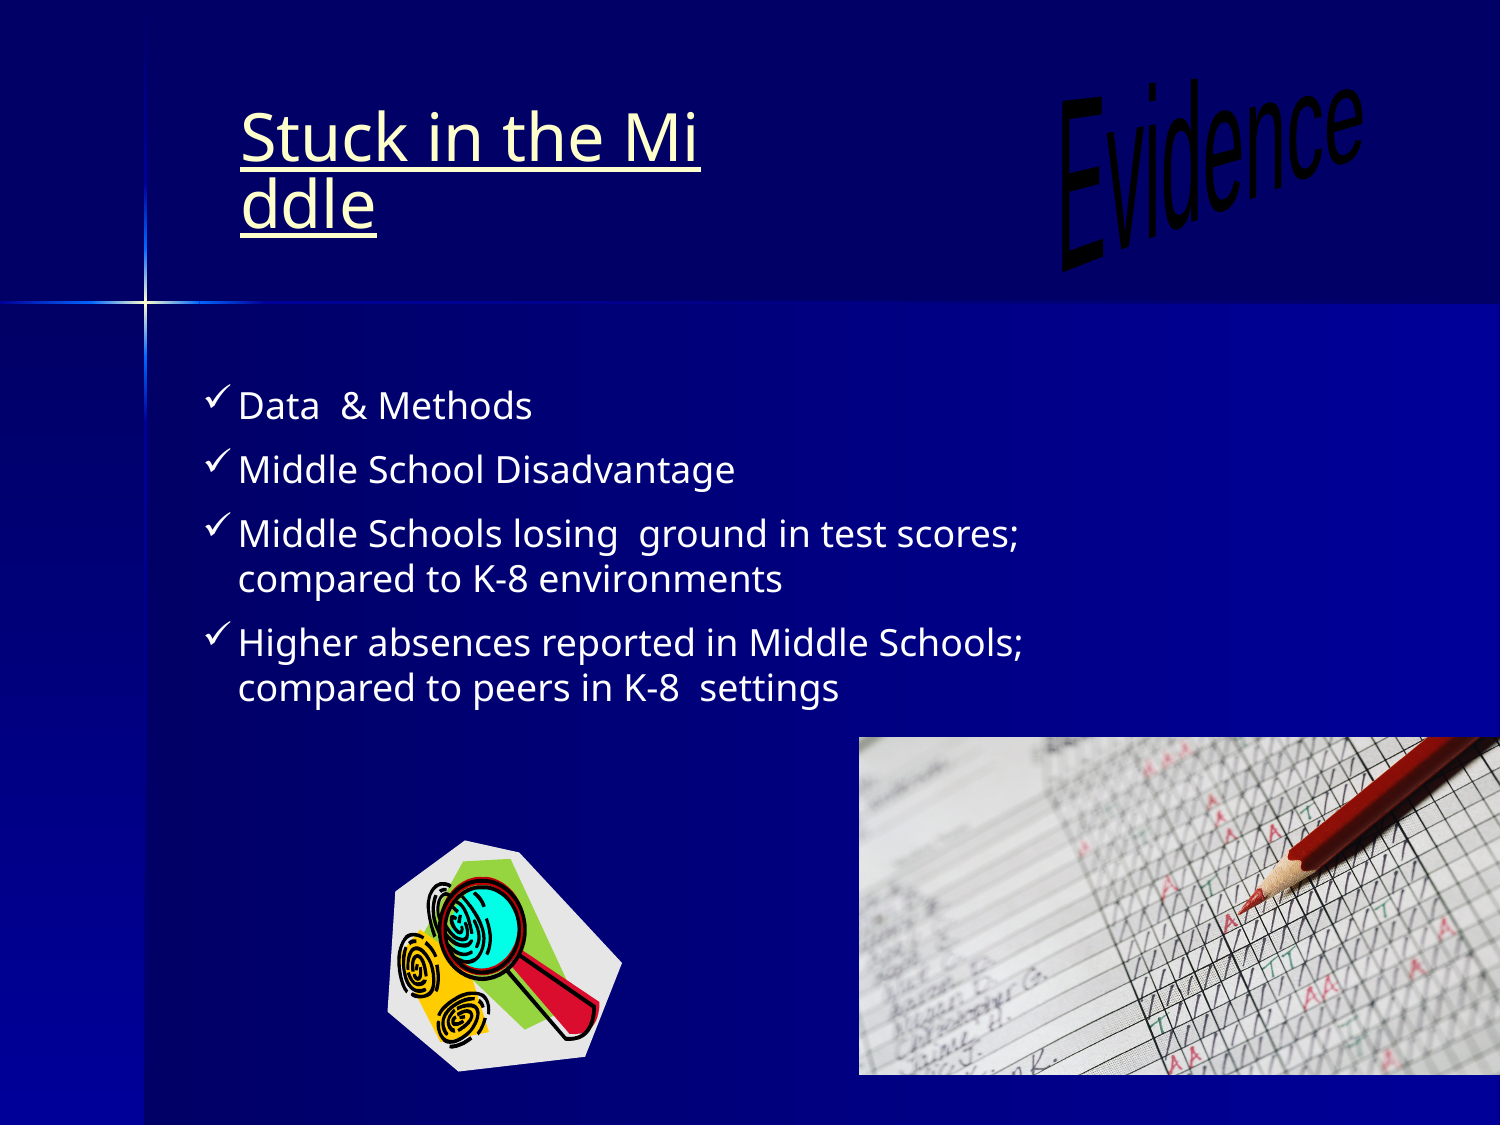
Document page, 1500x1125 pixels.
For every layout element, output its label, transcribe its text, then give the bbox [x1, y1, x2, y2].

list Stuck in the Middle [224, 87, 751, 188]
picture [859, 737, 1500, 1076]
picture [387, 837, 626, 1076]
text_box Data & Methods Middle School Disadvantage Middle Schools losing ground in test scores; compared to K-8 environments Higher absences reported in Middle Schools; compared to peers in K-8 settings [187, 374, 1163, 716]
